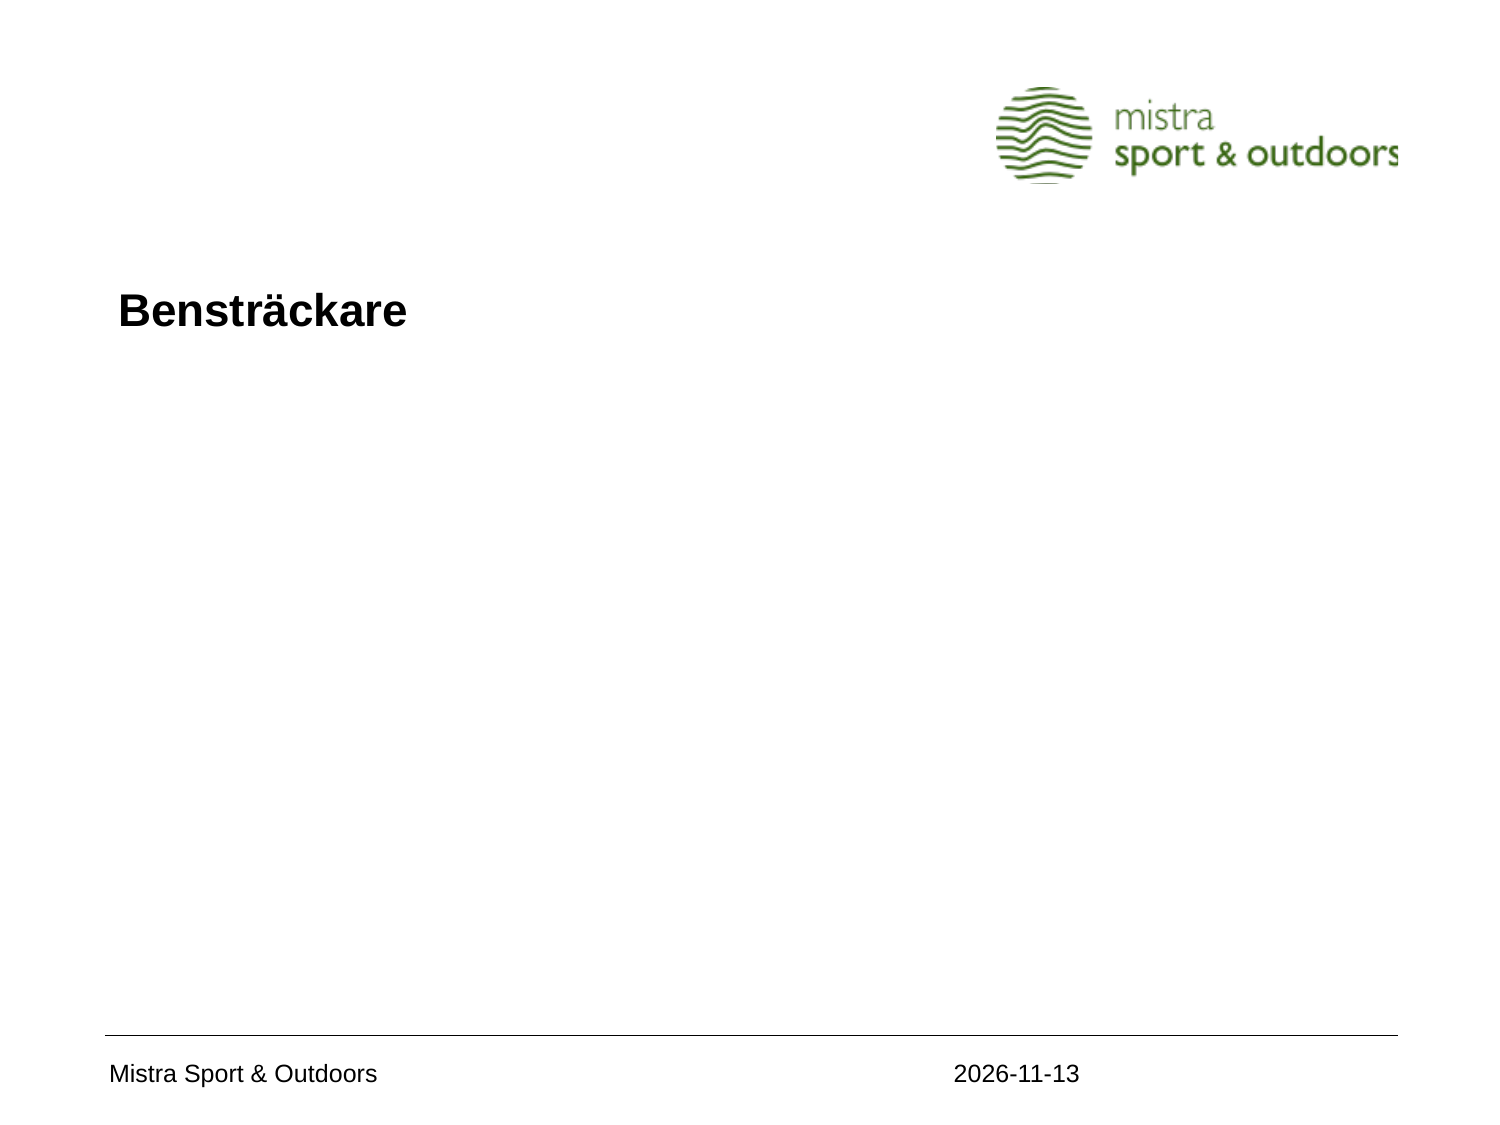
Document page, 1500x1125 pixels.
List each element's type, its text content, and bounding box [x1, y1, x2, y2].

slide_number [947, 1042, 1136, 1102]
title Bensträckare [103, 252, 1402, 360]
